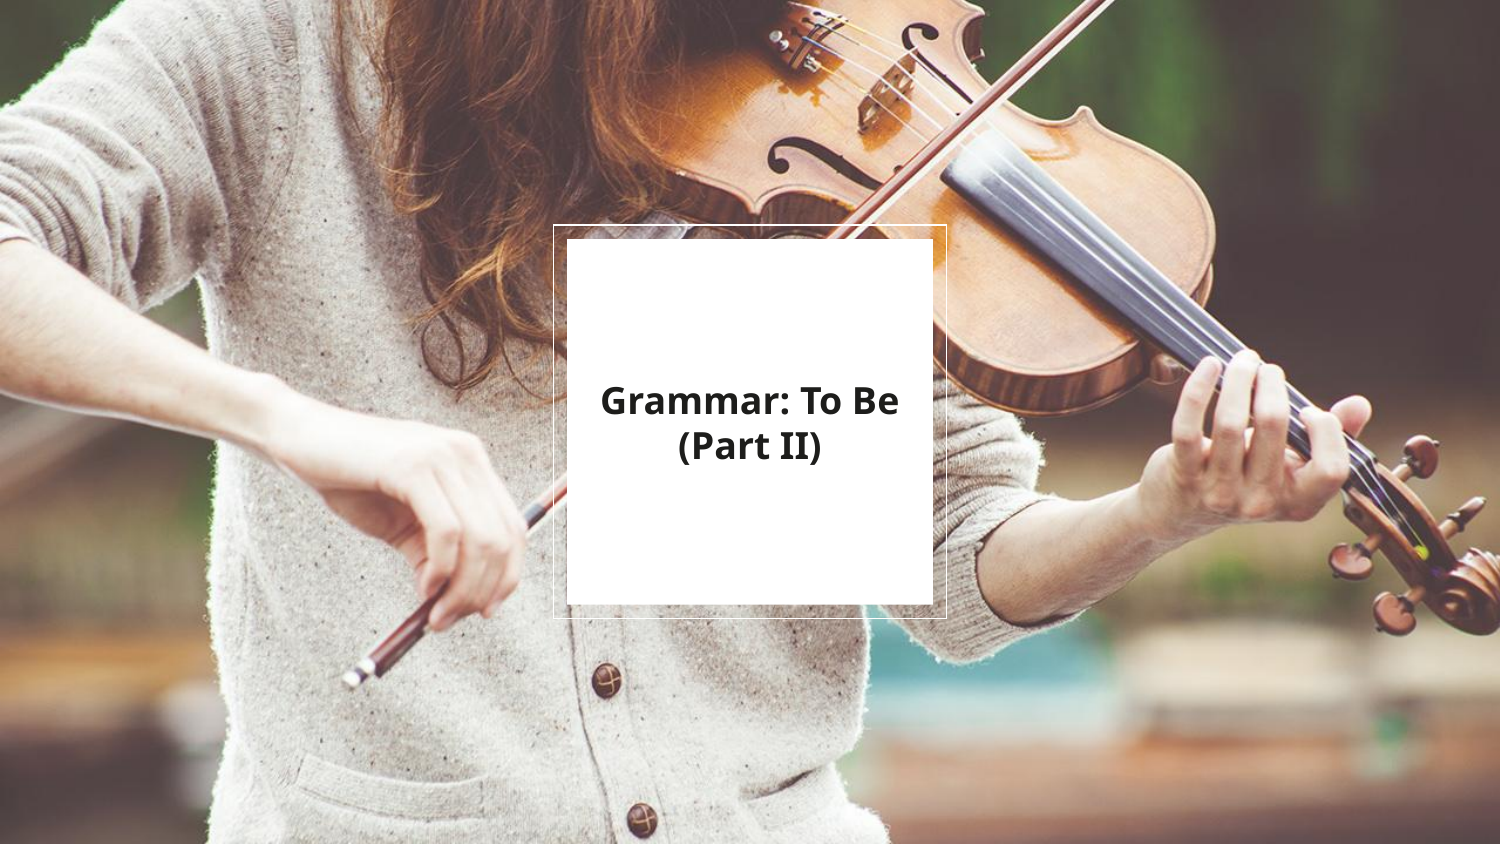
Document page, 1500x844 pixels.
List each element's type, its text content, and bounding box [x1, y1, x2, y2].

picture [0, 0, 1500, 844]
title Grammar: To Be (Part II) [567, 239, 933, 605]
